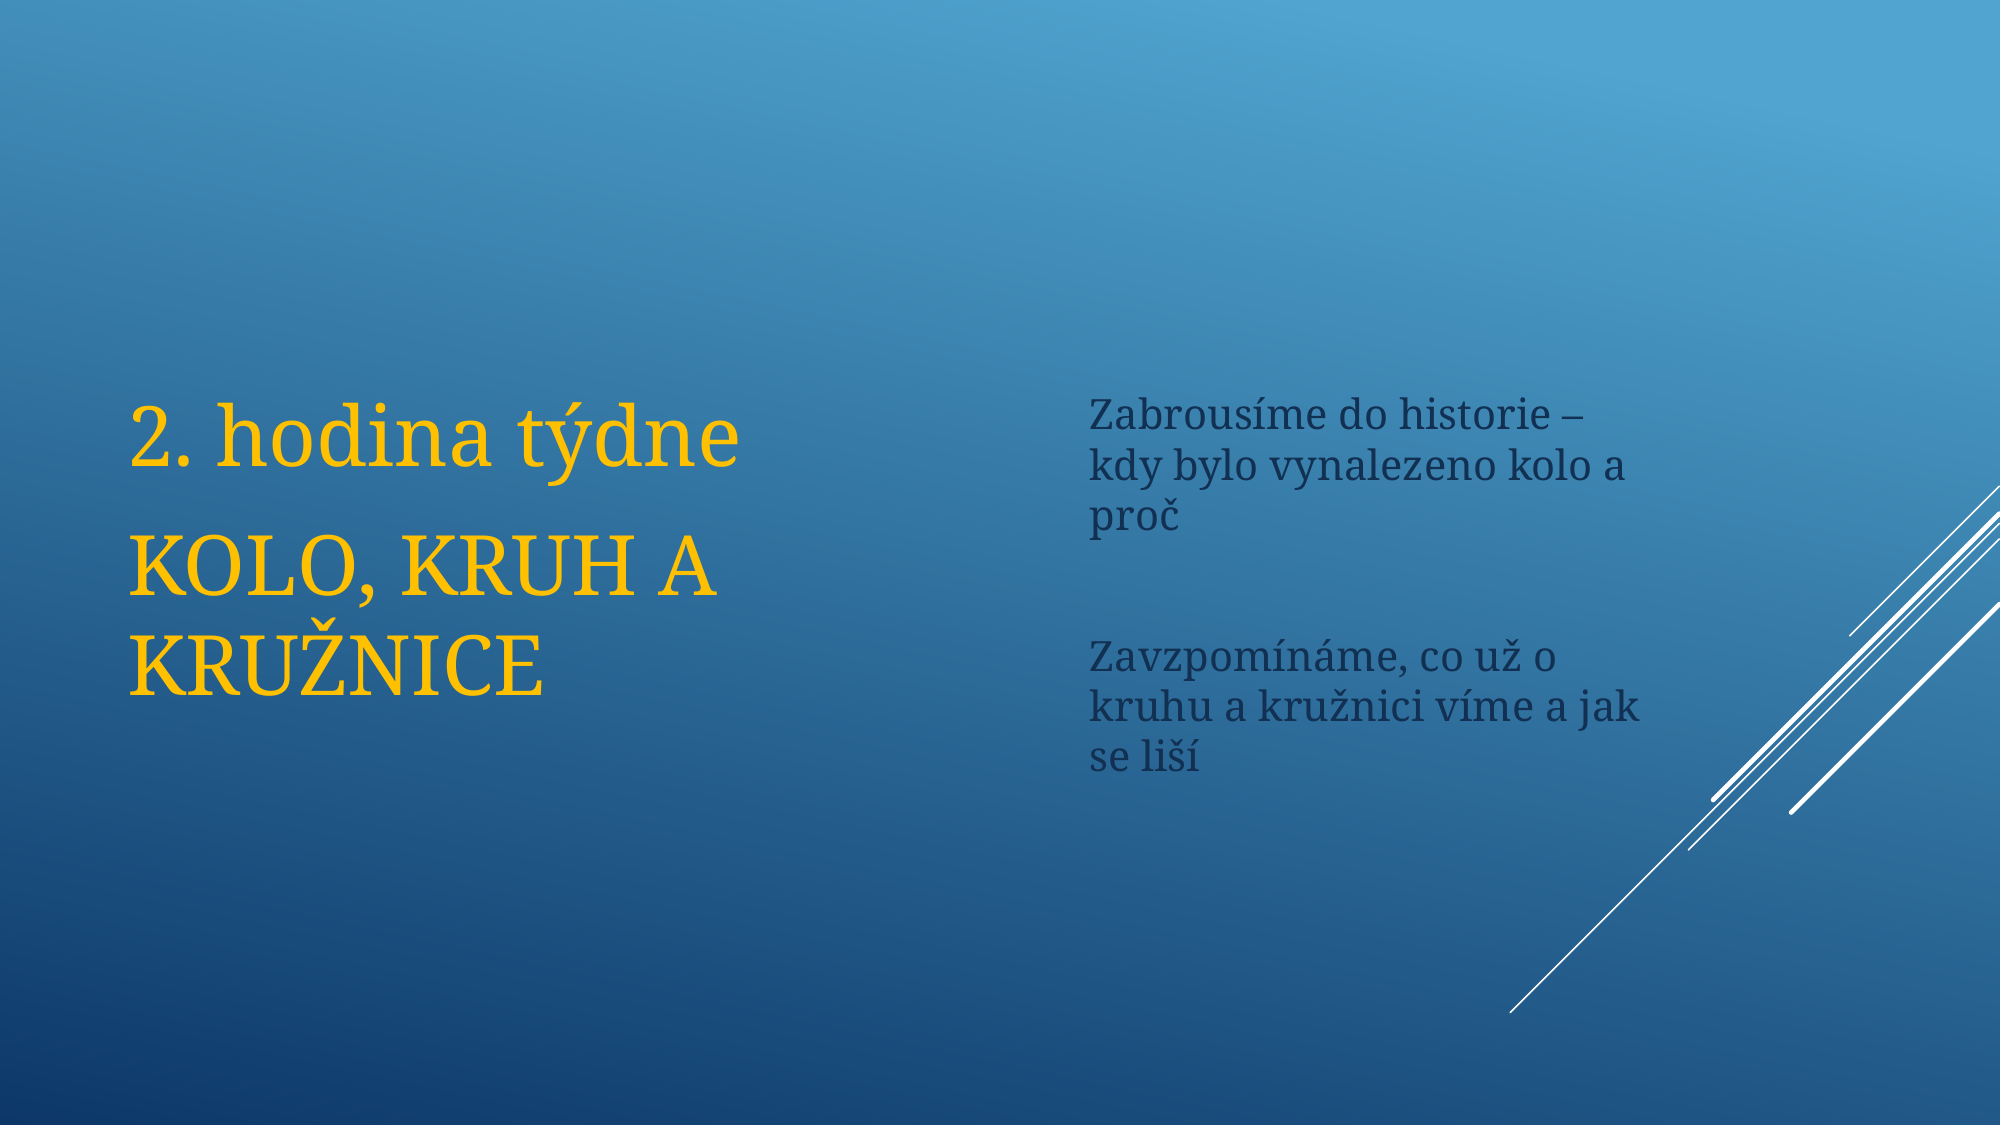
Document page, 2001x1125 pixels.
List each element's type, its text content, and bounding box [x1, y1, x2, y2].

list 2. hodina týdne KOLO, KRUH A KRUŽNICE [112, 112, 837, 984]
list Zabrousíme do historie – kdy bylo vynalezeno kolo a proč Zavzpomínáme, co už o kruhu a kružnici víme a jak se liší [1074, 380, 1675, 918]
